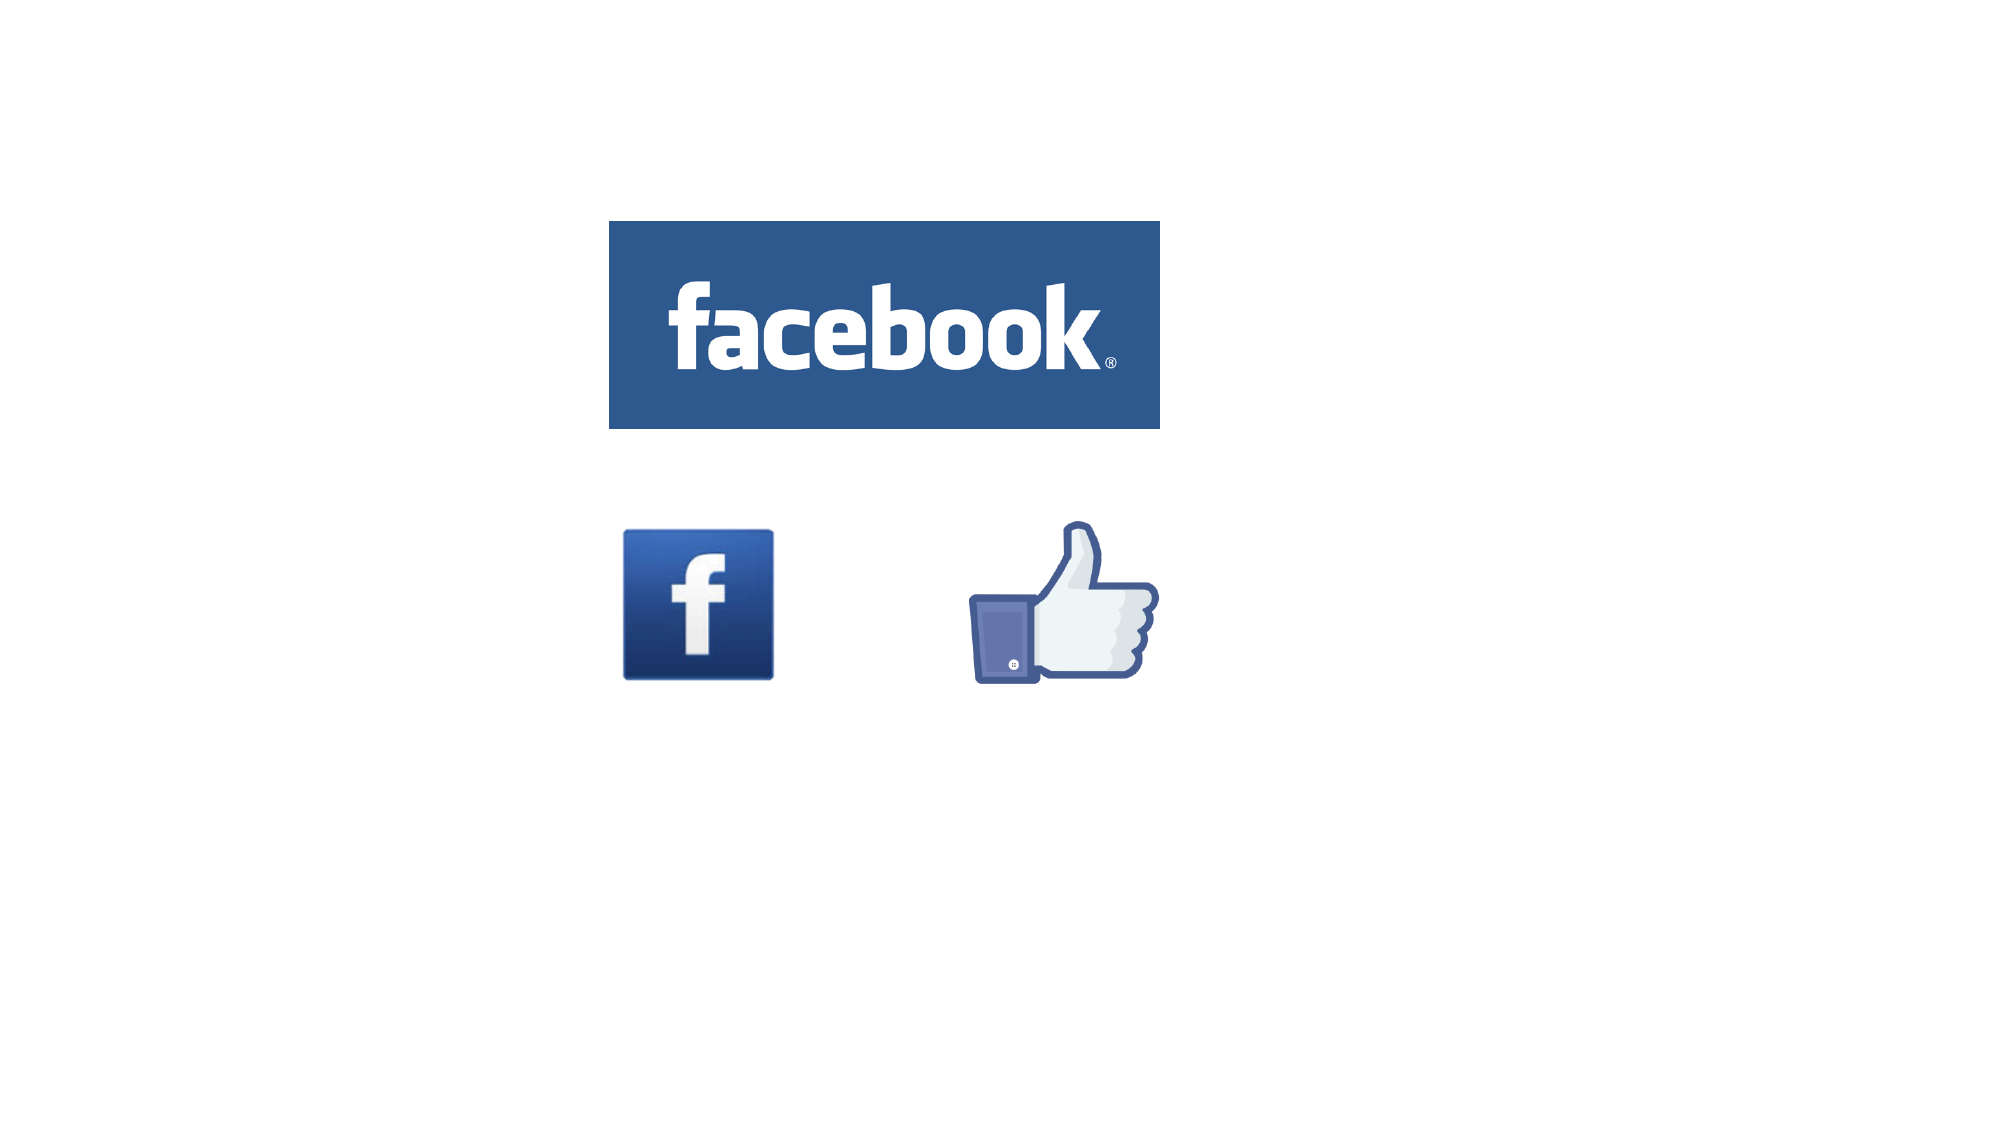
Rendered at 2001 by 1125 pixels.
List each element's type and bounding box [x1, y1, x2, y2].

text_box [609, 221, 1160, 697]
